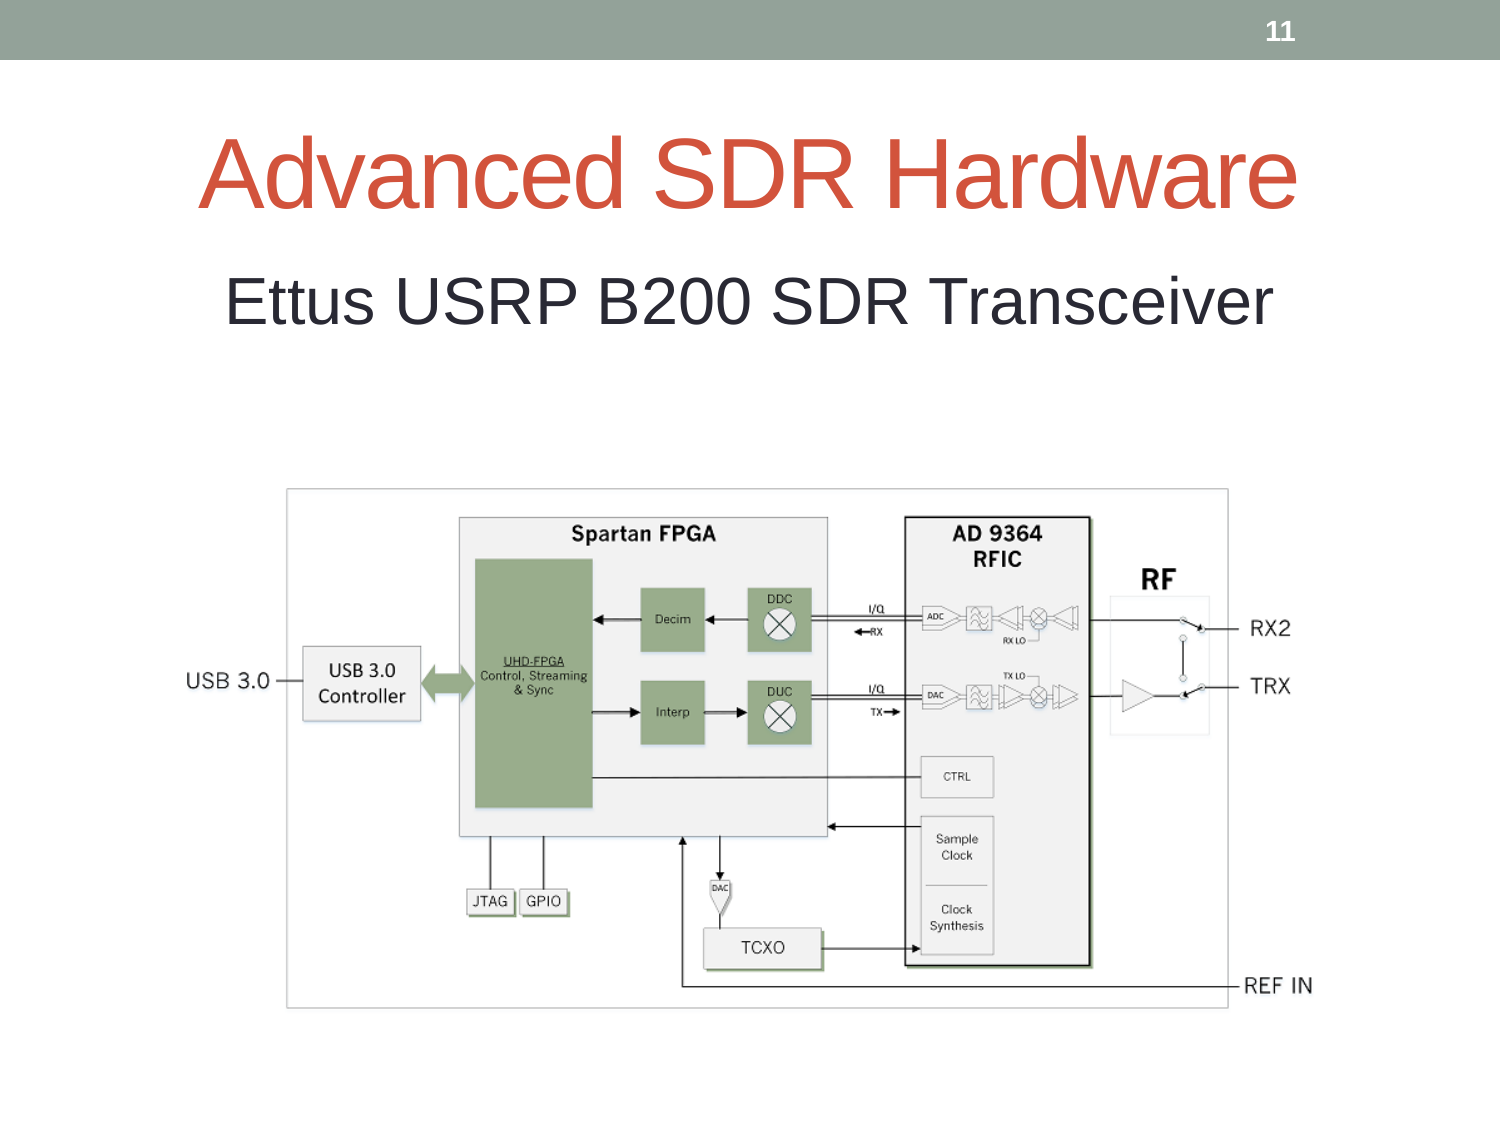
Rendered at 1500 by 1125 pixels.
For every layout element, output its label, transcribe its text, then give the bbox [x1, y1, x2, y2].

picture [171, 487, 1329, 1016]
list Ettus USRP B200 SDR Transceiver [75, 249, 1425, 1050]
slide_number 11 [1250, 3, 1425, 57]
title Advanced SDR Hardware [75, 87, 1425, 249]
